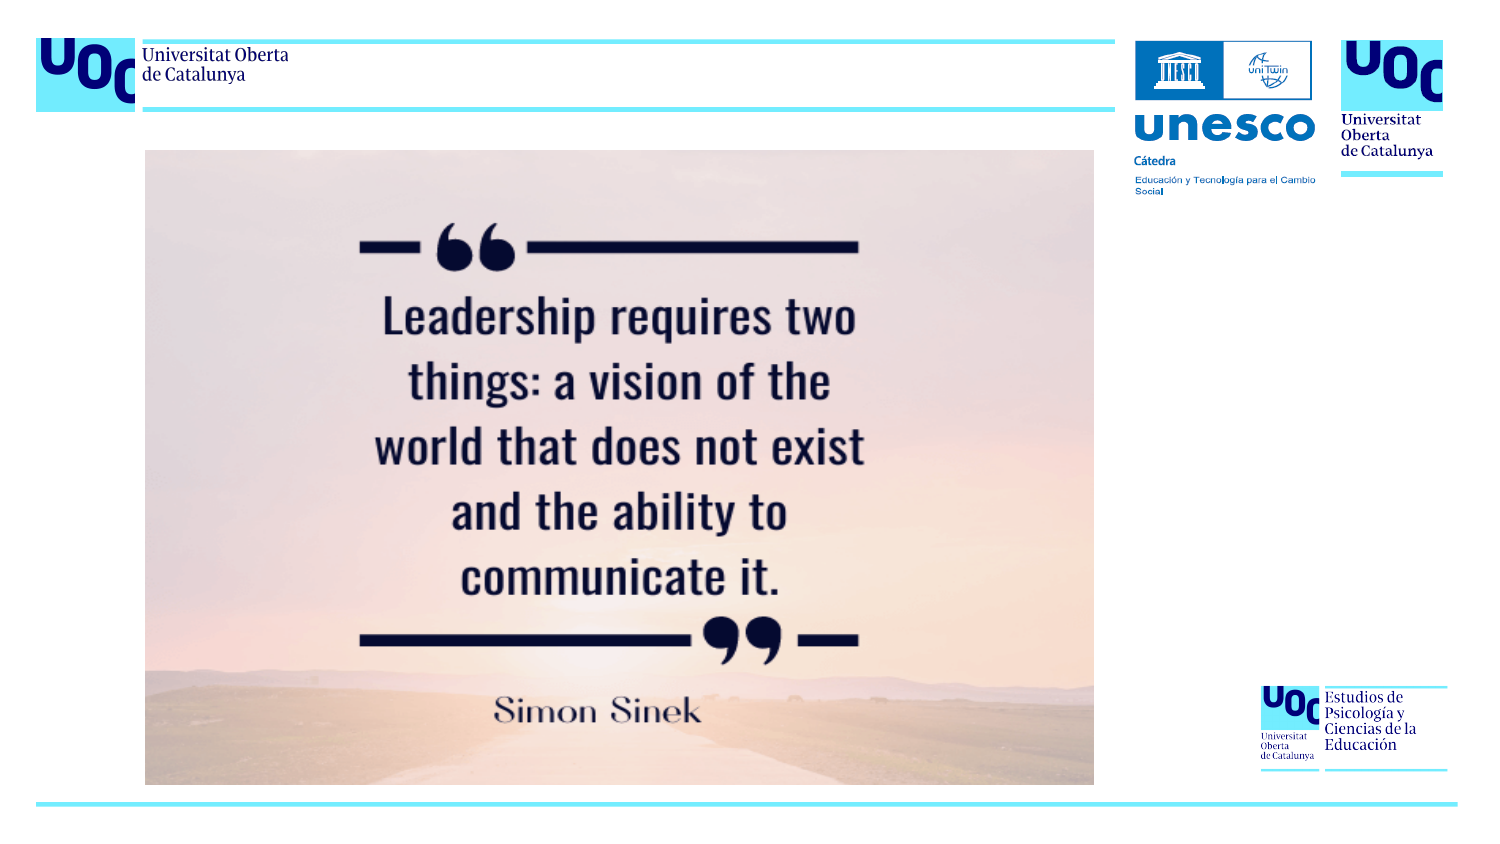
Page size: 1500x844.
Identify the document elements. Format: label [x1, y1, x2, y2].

picture [36, 38, 135, 112]
picture [1250, 675, 1458, 782]
picture [144, 149, 1095, 785]
picture [142, 47, 288, 84]
picture [1114, 17, 1468, 220]
